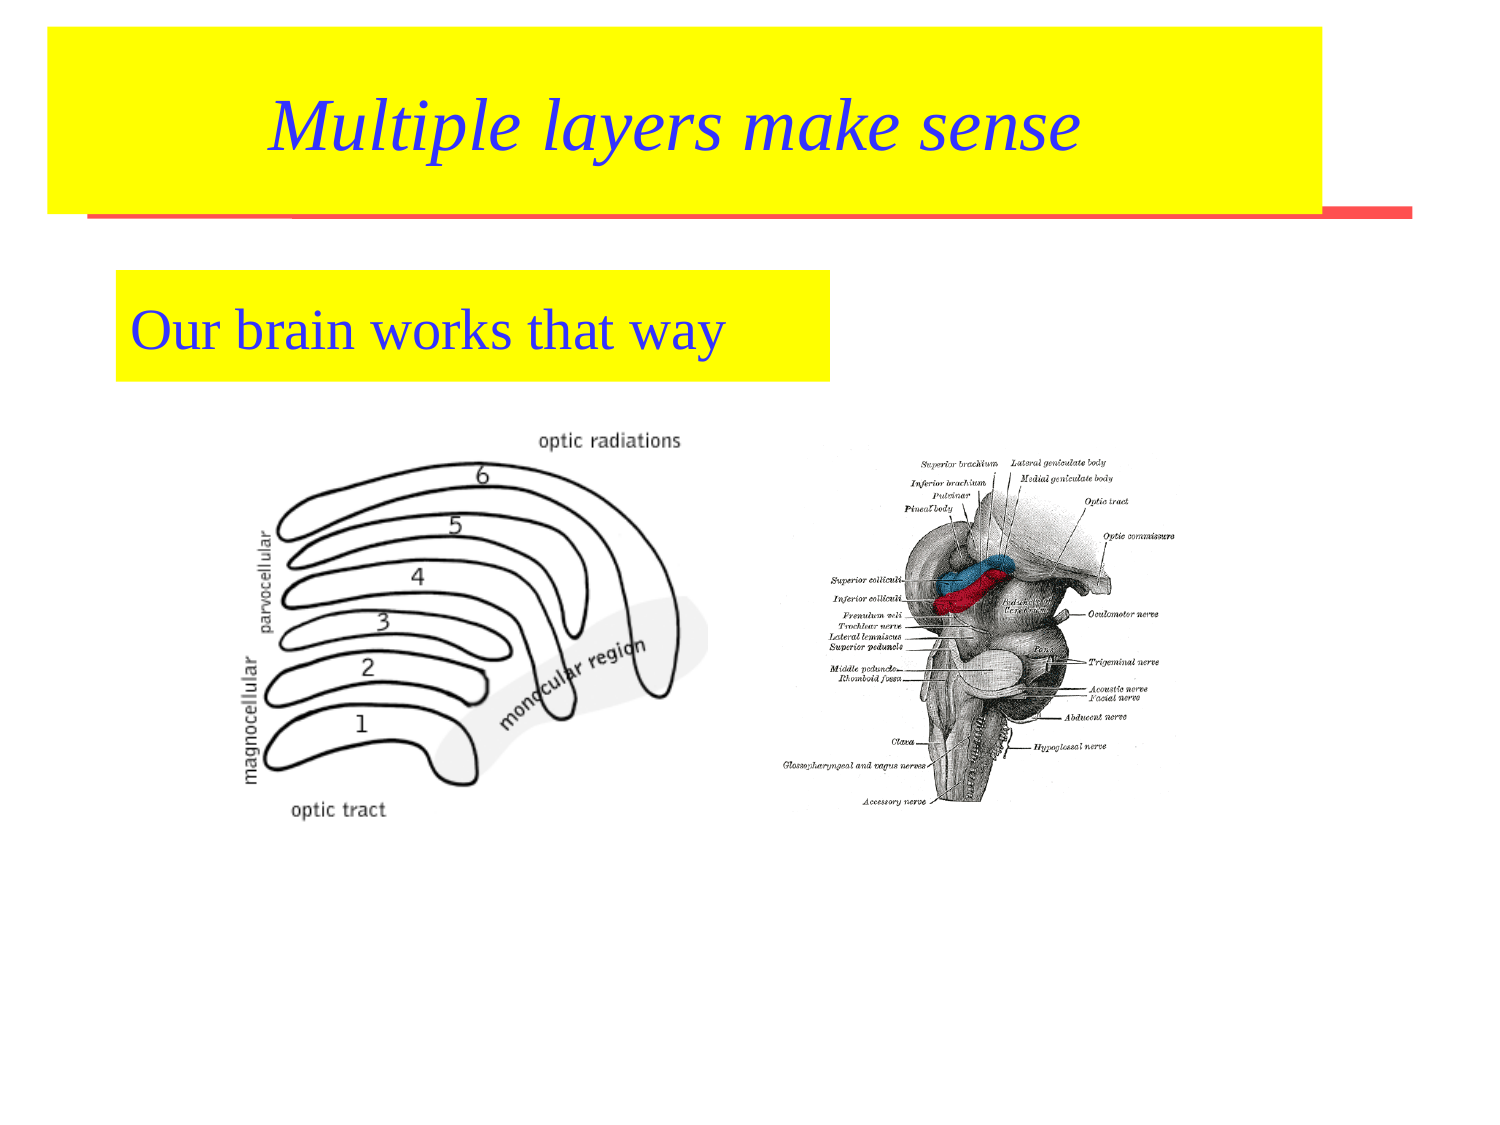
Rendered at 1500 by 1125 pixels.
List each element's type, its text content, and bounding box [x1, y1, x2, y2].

text_box Our brain works that way [115, 270, 830, 382]
title Multiple layers make sense [47, 26, 1323, 215]
picture [238, 426, 708, 832]
picture [779, 445, 1180, 812]
